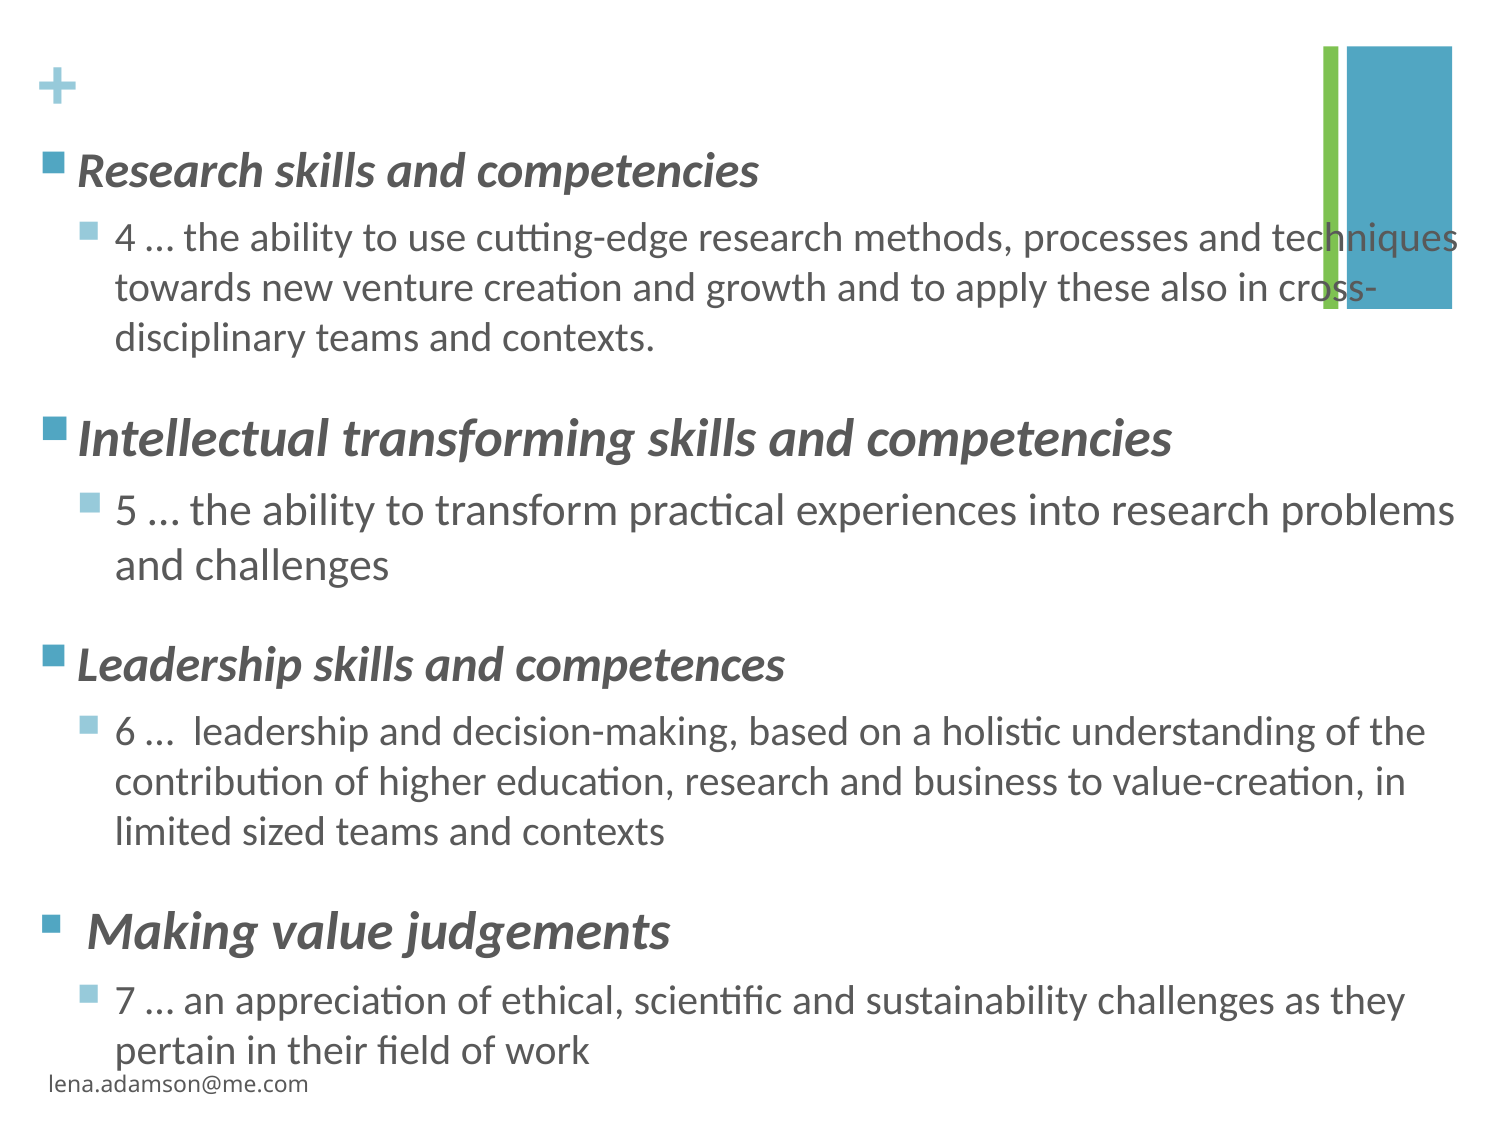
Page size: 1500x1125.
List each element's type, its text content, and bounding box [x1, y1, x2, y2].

footer lena.adamson@me.com [33, 1053, 1038, 1114]
list Research skills and competencies 4 … the ability to use cutting-edge research methods, processes and techniques towards new venture creation and growth and to apply these also in cross-disciplinary teams and contexts. Intellectual transforming skills and competencies 5 … the ability to transform practical experiences into research problems and challenges Leadership skills and competences 6 … leadership and decision-making, based on a holistic understanding of the contribution of higher education, research and business to value-creation, in limited sized teams and contexts Making value judgements 7 … an appreciation of ethical, scientific and sustainability challenges as they pertain in their field of work [24, 129, 1500, 1086]
